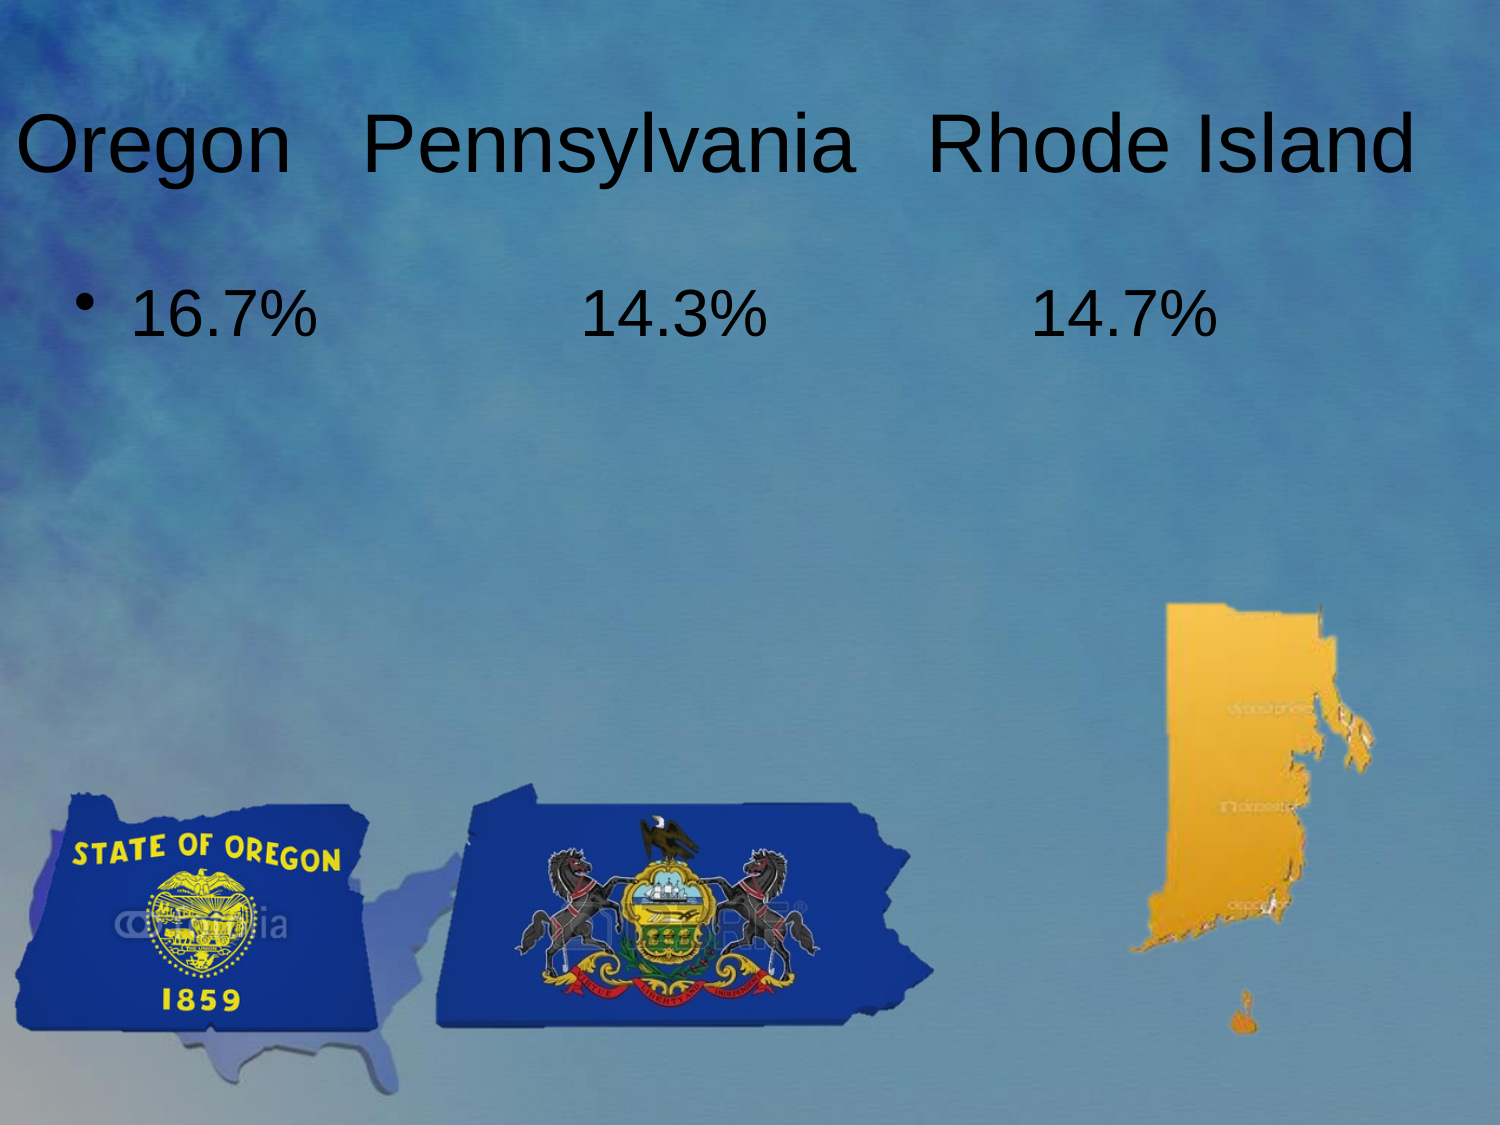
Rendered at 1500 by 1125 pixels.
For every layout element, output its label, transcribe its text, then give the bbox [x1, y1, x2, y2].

picture [0, 0, 1500, 1125]
list 16.7% 14.3% 14.7% [58, 262, 1482, 1005]
title Oregon Pennsylvania Rhode Island [0, 45, 1482, 233]
